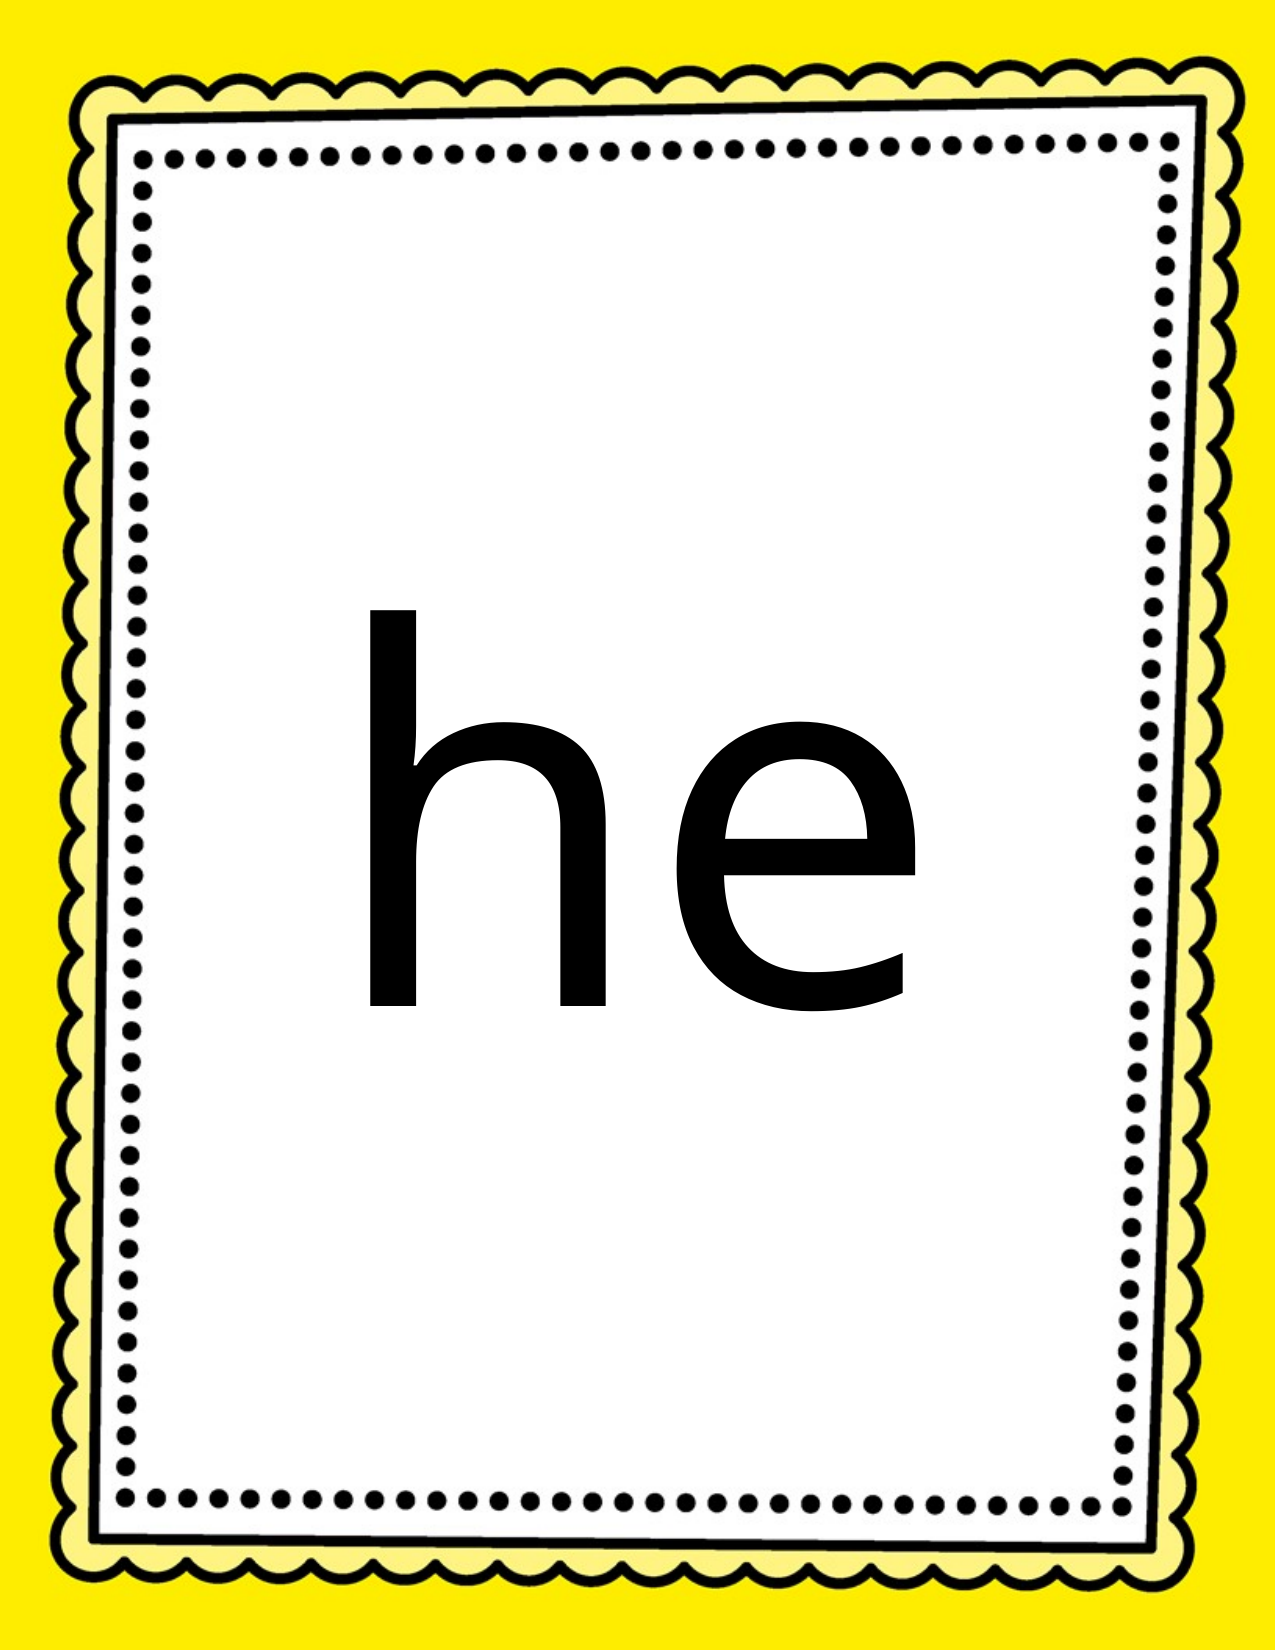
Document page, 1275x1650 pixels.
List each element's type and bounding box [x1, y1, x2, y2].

list [0, 0, 1275, 1650]
